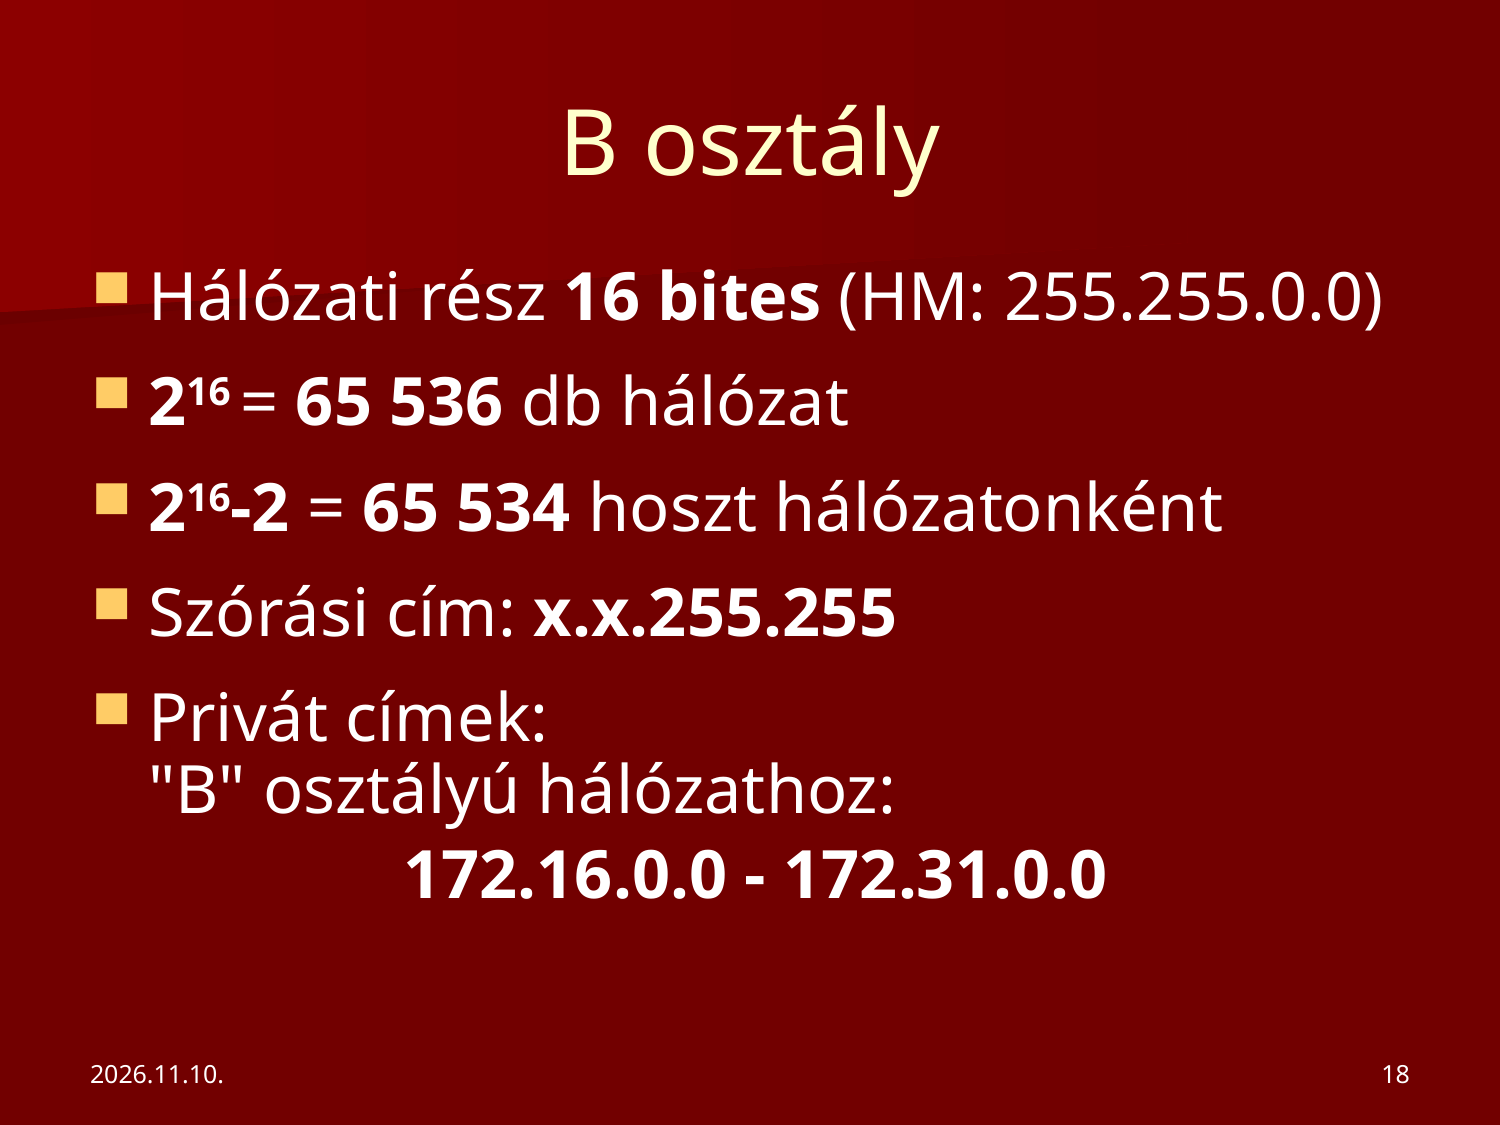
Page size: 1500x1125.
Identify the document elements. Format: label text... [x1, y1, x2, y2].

slide_number 2020. 02. 10. [75, 1025, 425, 1100]
list Hálózati rész 16 bites (HM: 255.255.0.0) 216 = 65 536 db hálózat 216-2 = 65 534 hoszt hálózatonként Szórási cím: x.x.255.255 Privát címek: "B" osztályú hálózathoz: 172.16.0.0 - 172.31.0.0 [76, 255, 1436, 1035]
title B osztály [75, 45, 1425, 233]
slide_number 18 [1074, 1035, 1425, 1100]
